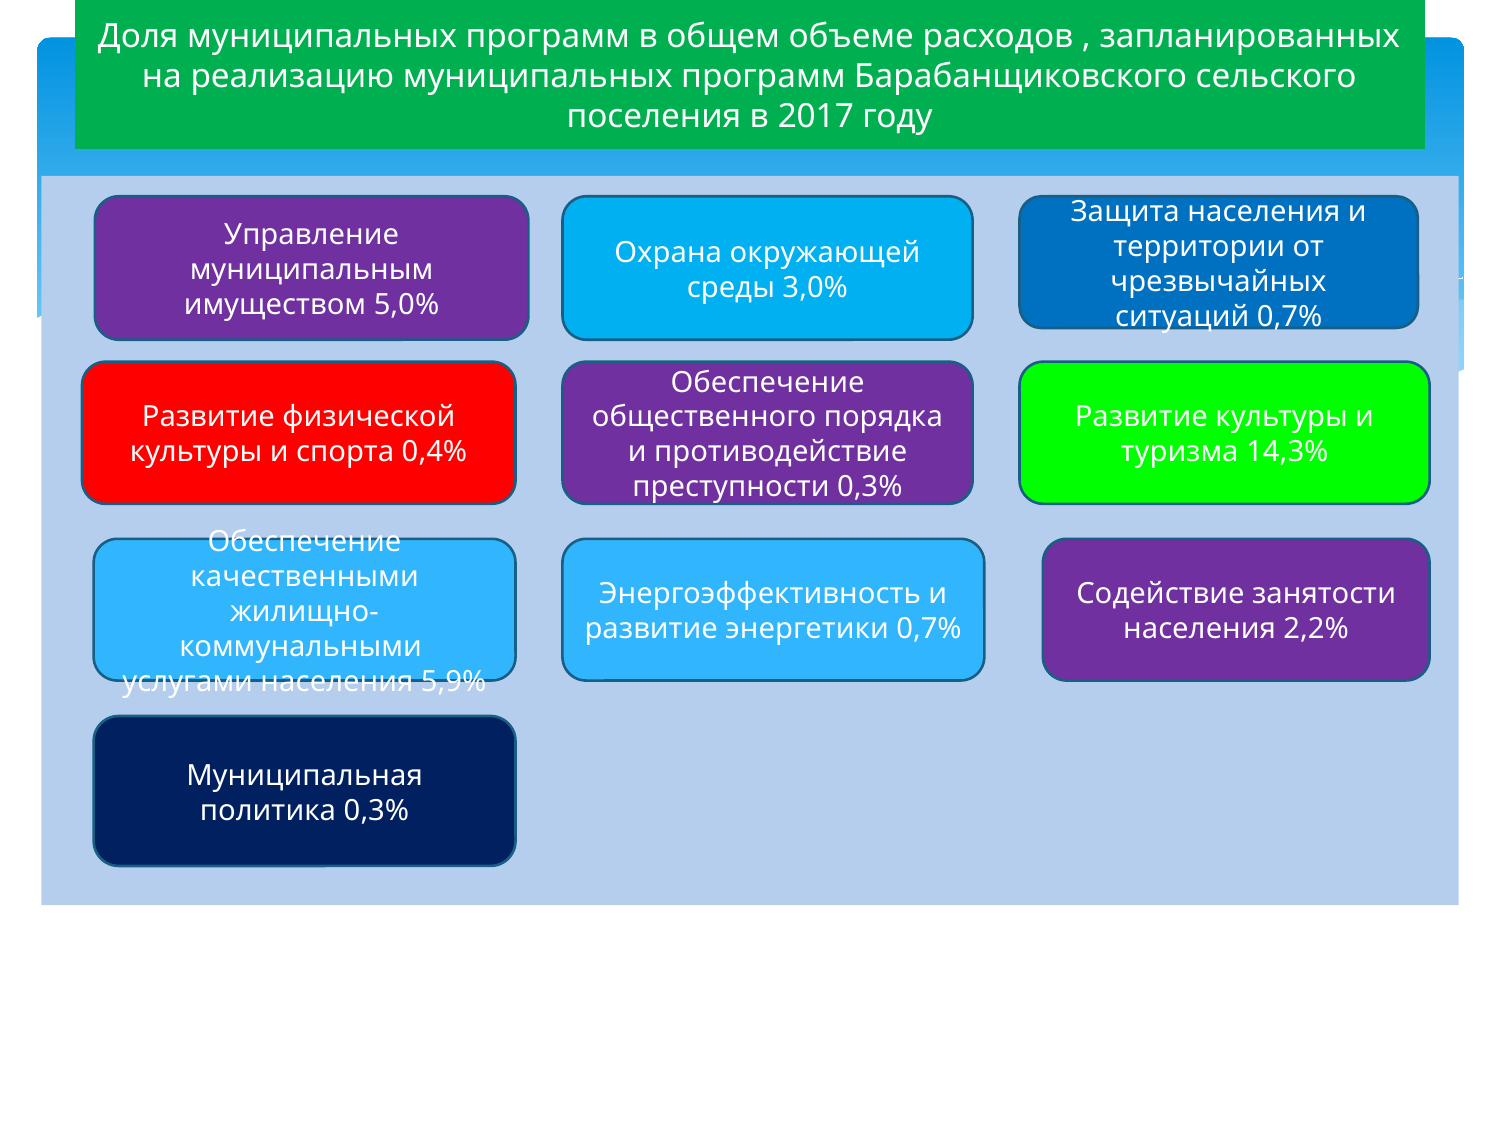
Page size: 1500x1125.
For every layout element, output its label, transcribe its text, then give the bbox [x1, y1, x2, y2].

text_box Защита населения и территории от чрезвычайных ситуаций 0,7% [1018, 194, 1420, 330]
text_box Охрана окружающей среды 3,0% [561, 194, 974, 342]
text_box Обеспечение качественными жилищно-коммунальными услугами населения 5,9% [92, 537, 517, 682]
text_box Развитие культуры и туризма 14,3% [1018, 360, 1431, 506]
text_box Развитие физической культуры и спорта 0,4% [80, 360, 517, 506]
title Доля муниципальных программ в общем объеме расходов , запланированных на реализацию муниципальных программ Барабанщиковского сельского поселения в 2017 году [75, 0, 1425, 149]
text_box Муниципальная политика 0,3% [92, 714, 517, 868]
list [41, 175, 1459, 906]
text_box Энергоэффективность и развитие энергетики 0,7% [561, 537, 986, 682]
text_box Обеспечение общественного порядка и противодействие преступности 0,3% [561, 360, 974, 506]
text_box Управление муниципальным имуществом 5,0% [93, 194, 530, 342]
text_box Содействие занятости населения 2,2% [1041, 537, 1431, 682]
